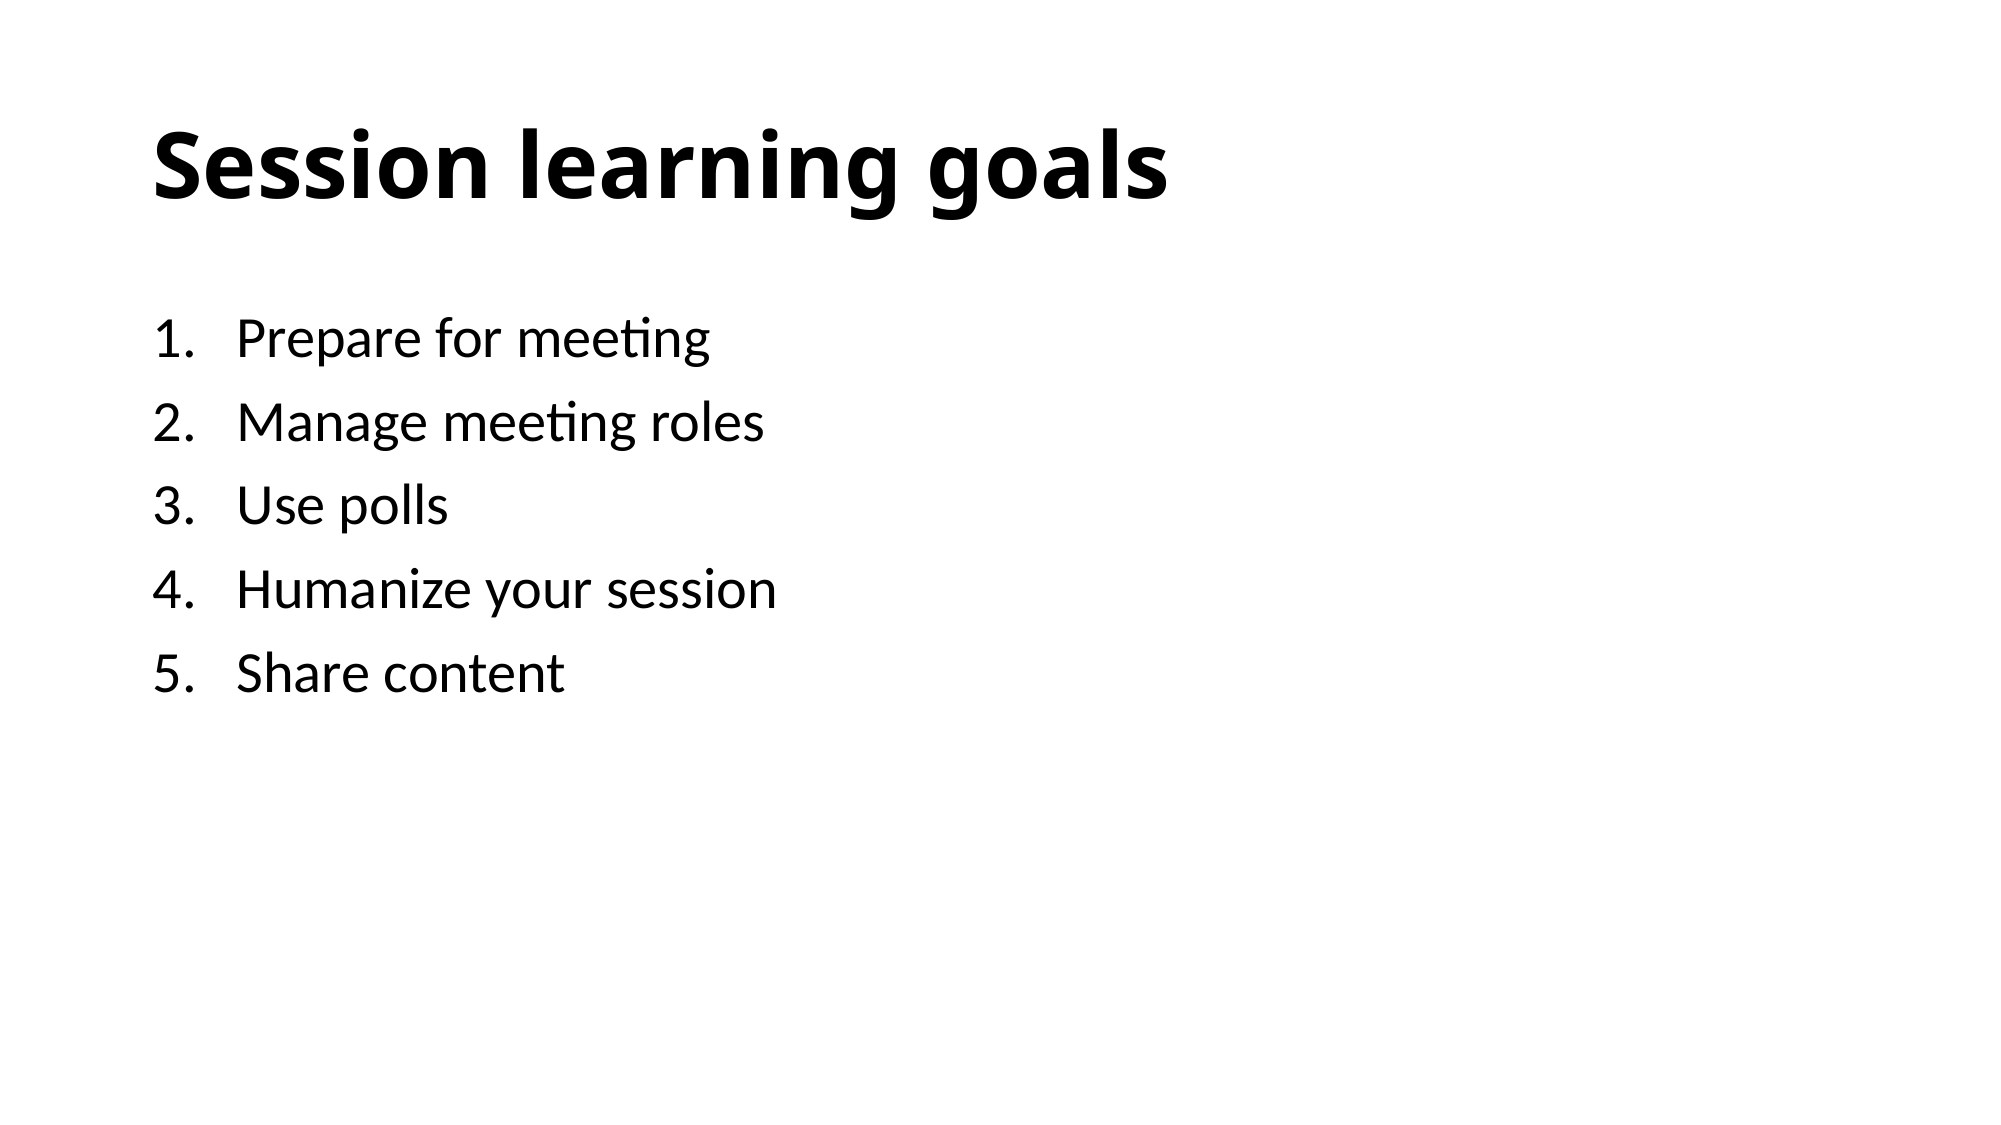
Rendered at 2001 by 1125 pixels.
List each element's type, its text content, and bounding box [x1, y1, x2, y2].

list Prepare for meeting Manage meeting roles Use polls Humanize your session Share content [137, 299, 1863, 1014]
title Session learning goals [137, 59, 1863, 278]
